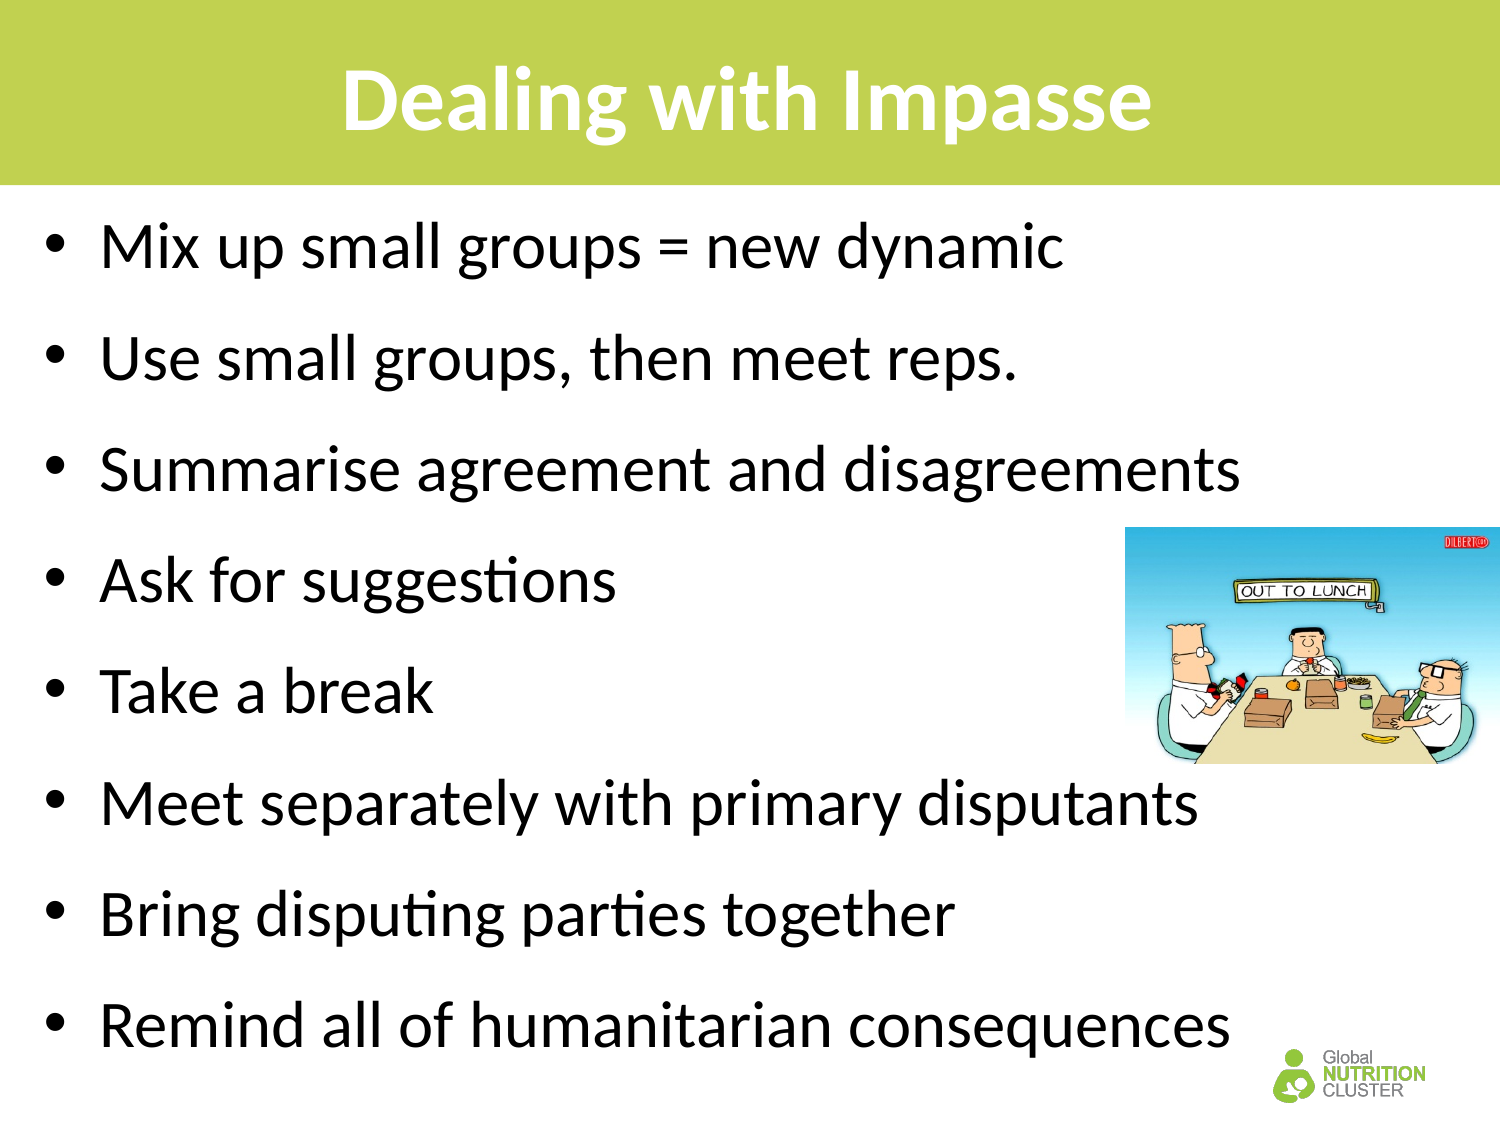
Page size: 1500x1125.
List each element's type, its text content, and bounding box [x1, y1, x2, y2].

title Dealing with Impasse [72, 0, 1423, 188]
text_box Mix up small groups = new dynamic Use small groups, then meet reps. Summarise agreement and disagreements Ask for suggestions Take a break Meet separately with primary disputants Bring disputing parties together Remind all of humanitarian consequences [28, 186, 1468, 936]
picture [1273, 1049, 1425, 1103]
picture [1125, 526, 1500, 765]
